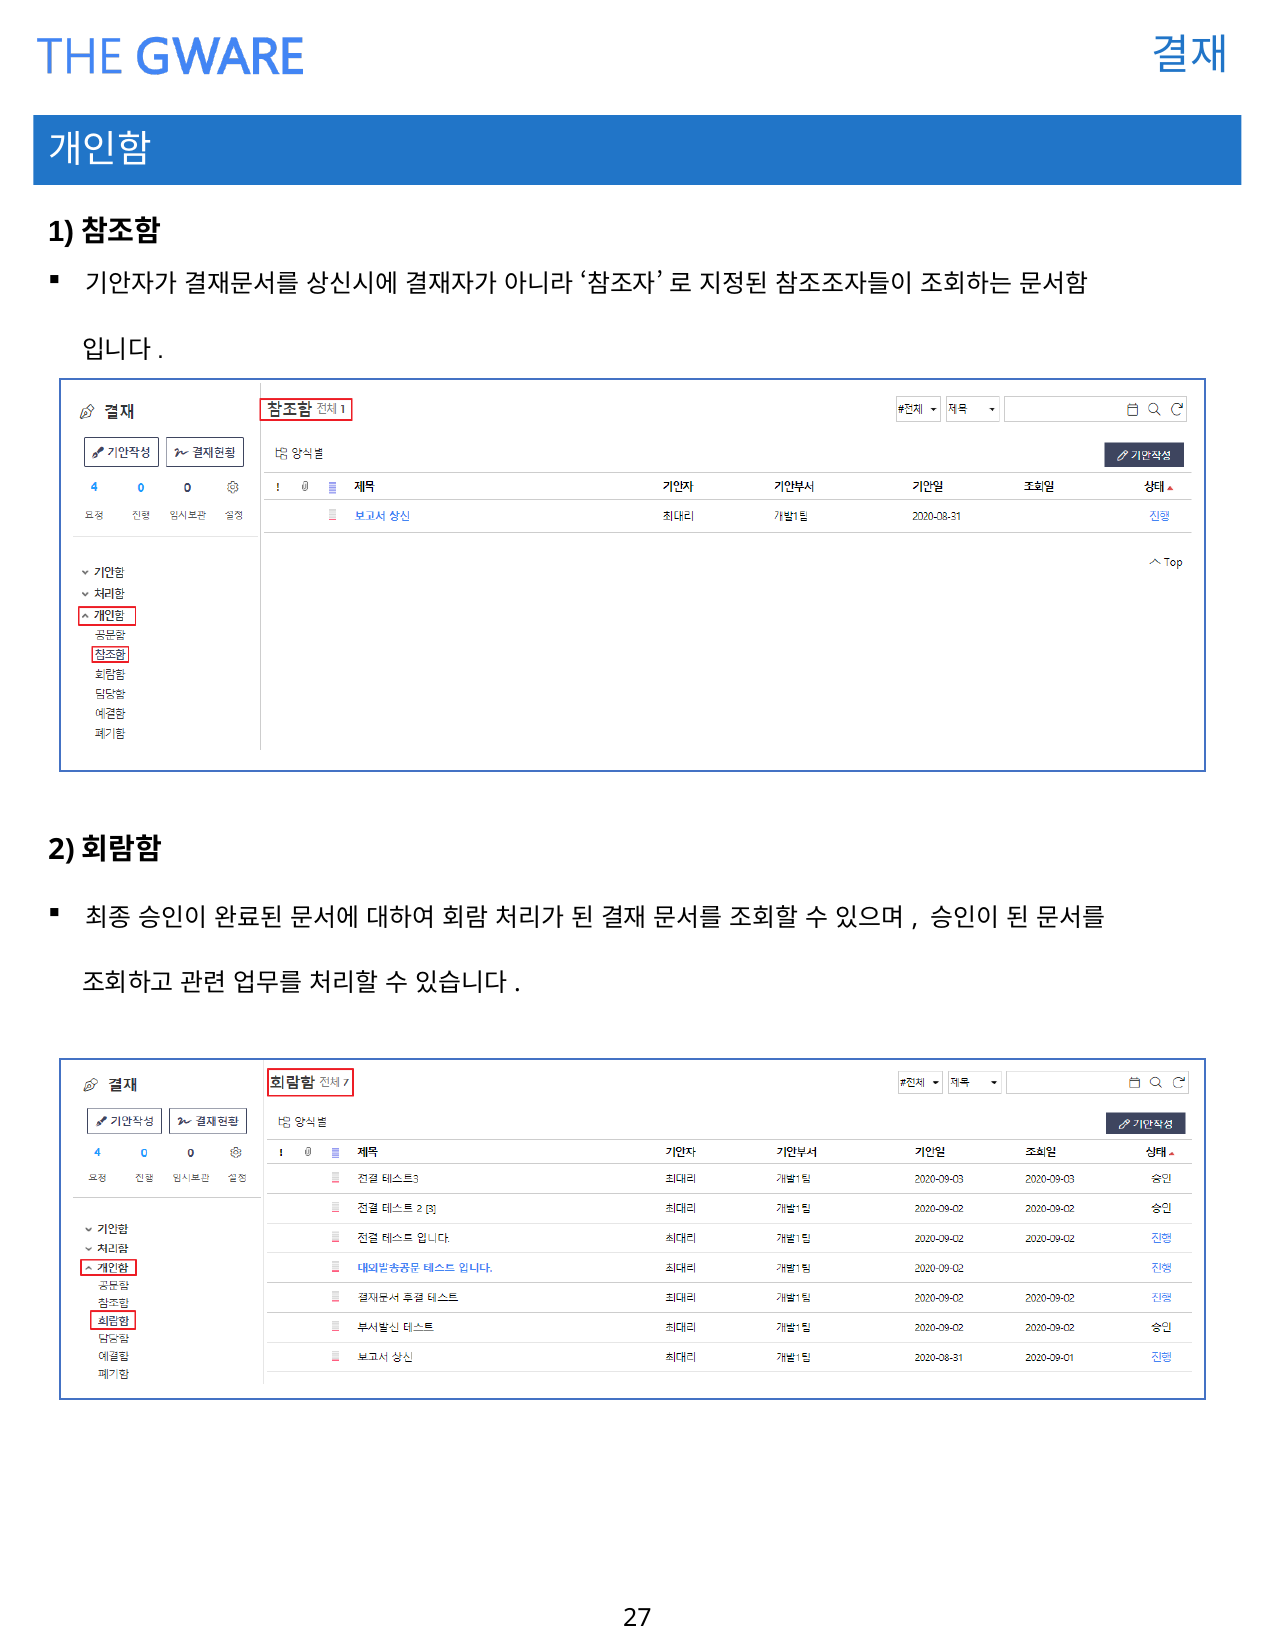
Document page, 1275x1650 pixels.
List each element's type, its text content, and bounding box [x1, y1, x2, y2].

text_box 개인함 [33, 115, 1242, 185]
text_box [59, 1058, 1206, 1400]
picture [73, 383, 1192, 750]
text_box [59, 378, 1206, 772]
picture [37, 36, 303, 75]
text_box 1)참조함 기안자가 결재문서를 상신시에 결재자가 아니라 ‘참조자’ 로 지정된 참조조자들이 조회하는 문서함 입니다. 2)회람함 최종 승인이 완료된 문서에 대하여 회람 처리가 된 결재 문서를 조회할 수 있으며, 승인이 된 문서를 조회하고 관련 업무를 처리할 수 있습니다. [33, 187, 1242, 379]
picture [73, 1059, 1192, 1384]
